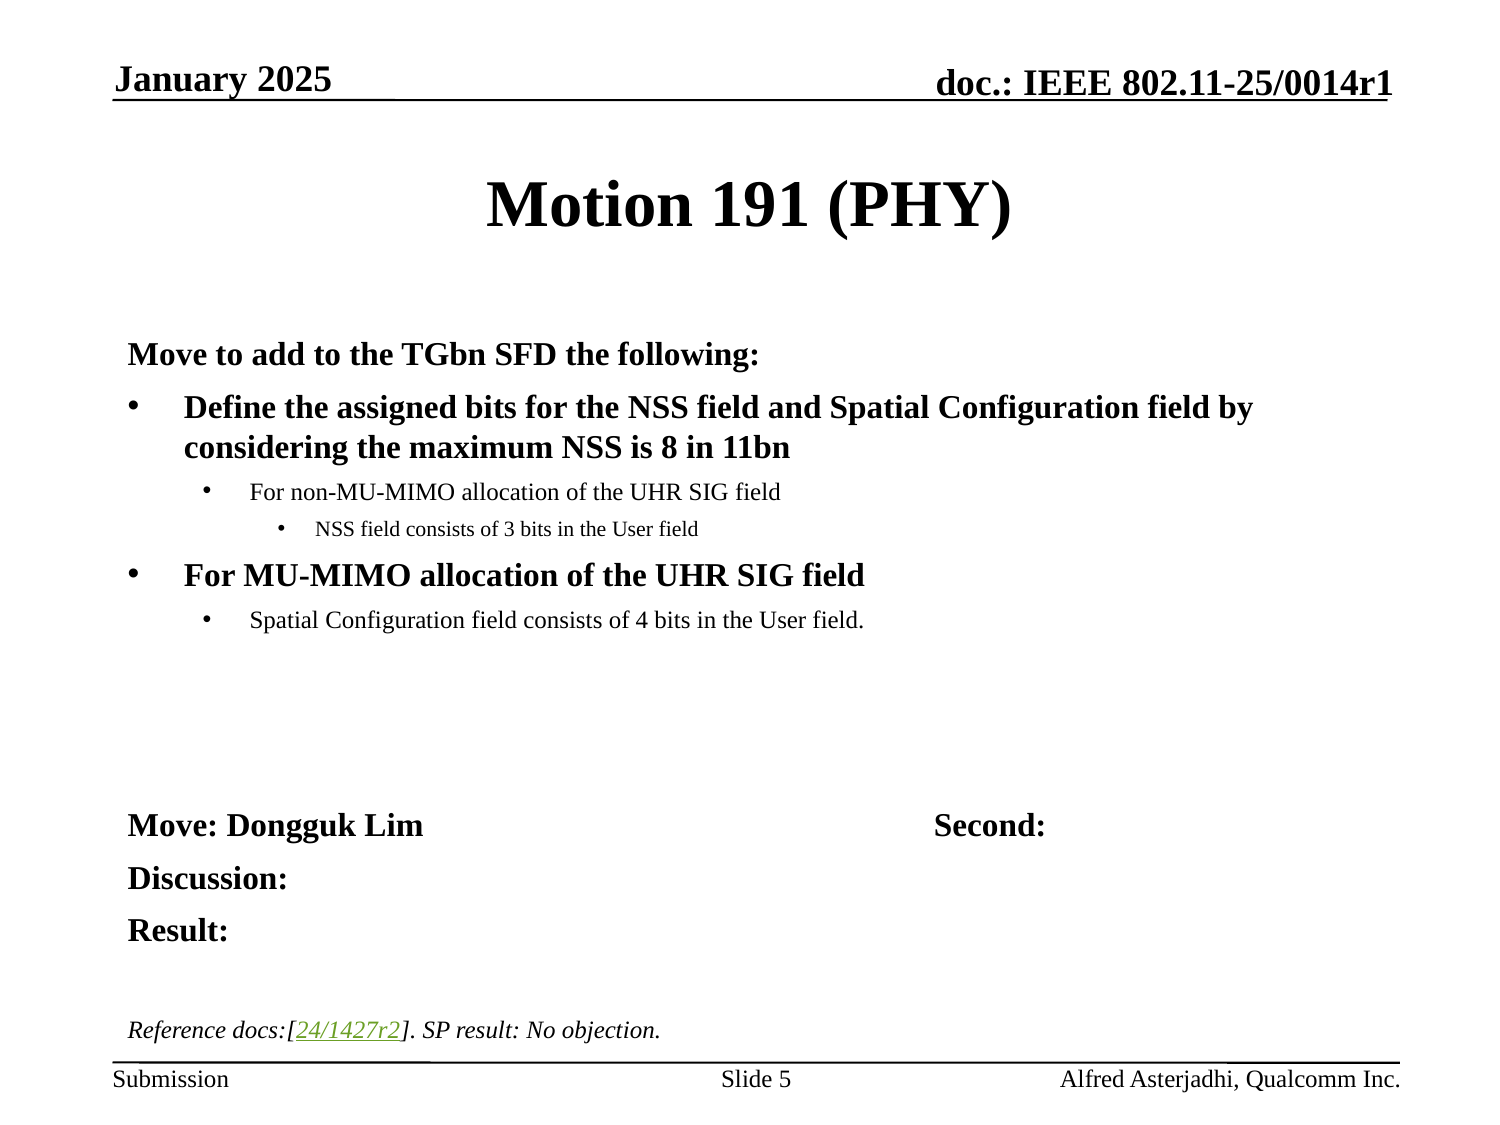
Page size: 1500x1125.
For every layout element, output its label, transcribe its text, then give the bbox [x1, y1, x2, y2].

list Move to add to the TGbn SFD the following: Define the assigned bits for the NSS field and Spatial Configuration field by considering the maximum NSS is 8 in 11bn For non-MU-MIMO allocation of the UHR SIG field NSS field consists of 3 bits in the User field For MU-MIMO allocation of the UHR SIG field Spatial Configuration field consists of 4 bits in the User field. Move: Dongguk Lim Second: Discussion: Result: Reference docs:[24/1427r2]. SP result: No objection. [112, 324, 1388, 1063]
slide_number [114, 54, 423, 100]
slide_number Slide 5 [712, 1061, 800, 1123]
footer Alfred Asterjadhi, Qualcomm Inc. [878, 1061, 1402, 1093]
title Motion 191 (PHY) [112, 112, 1388, 288]
